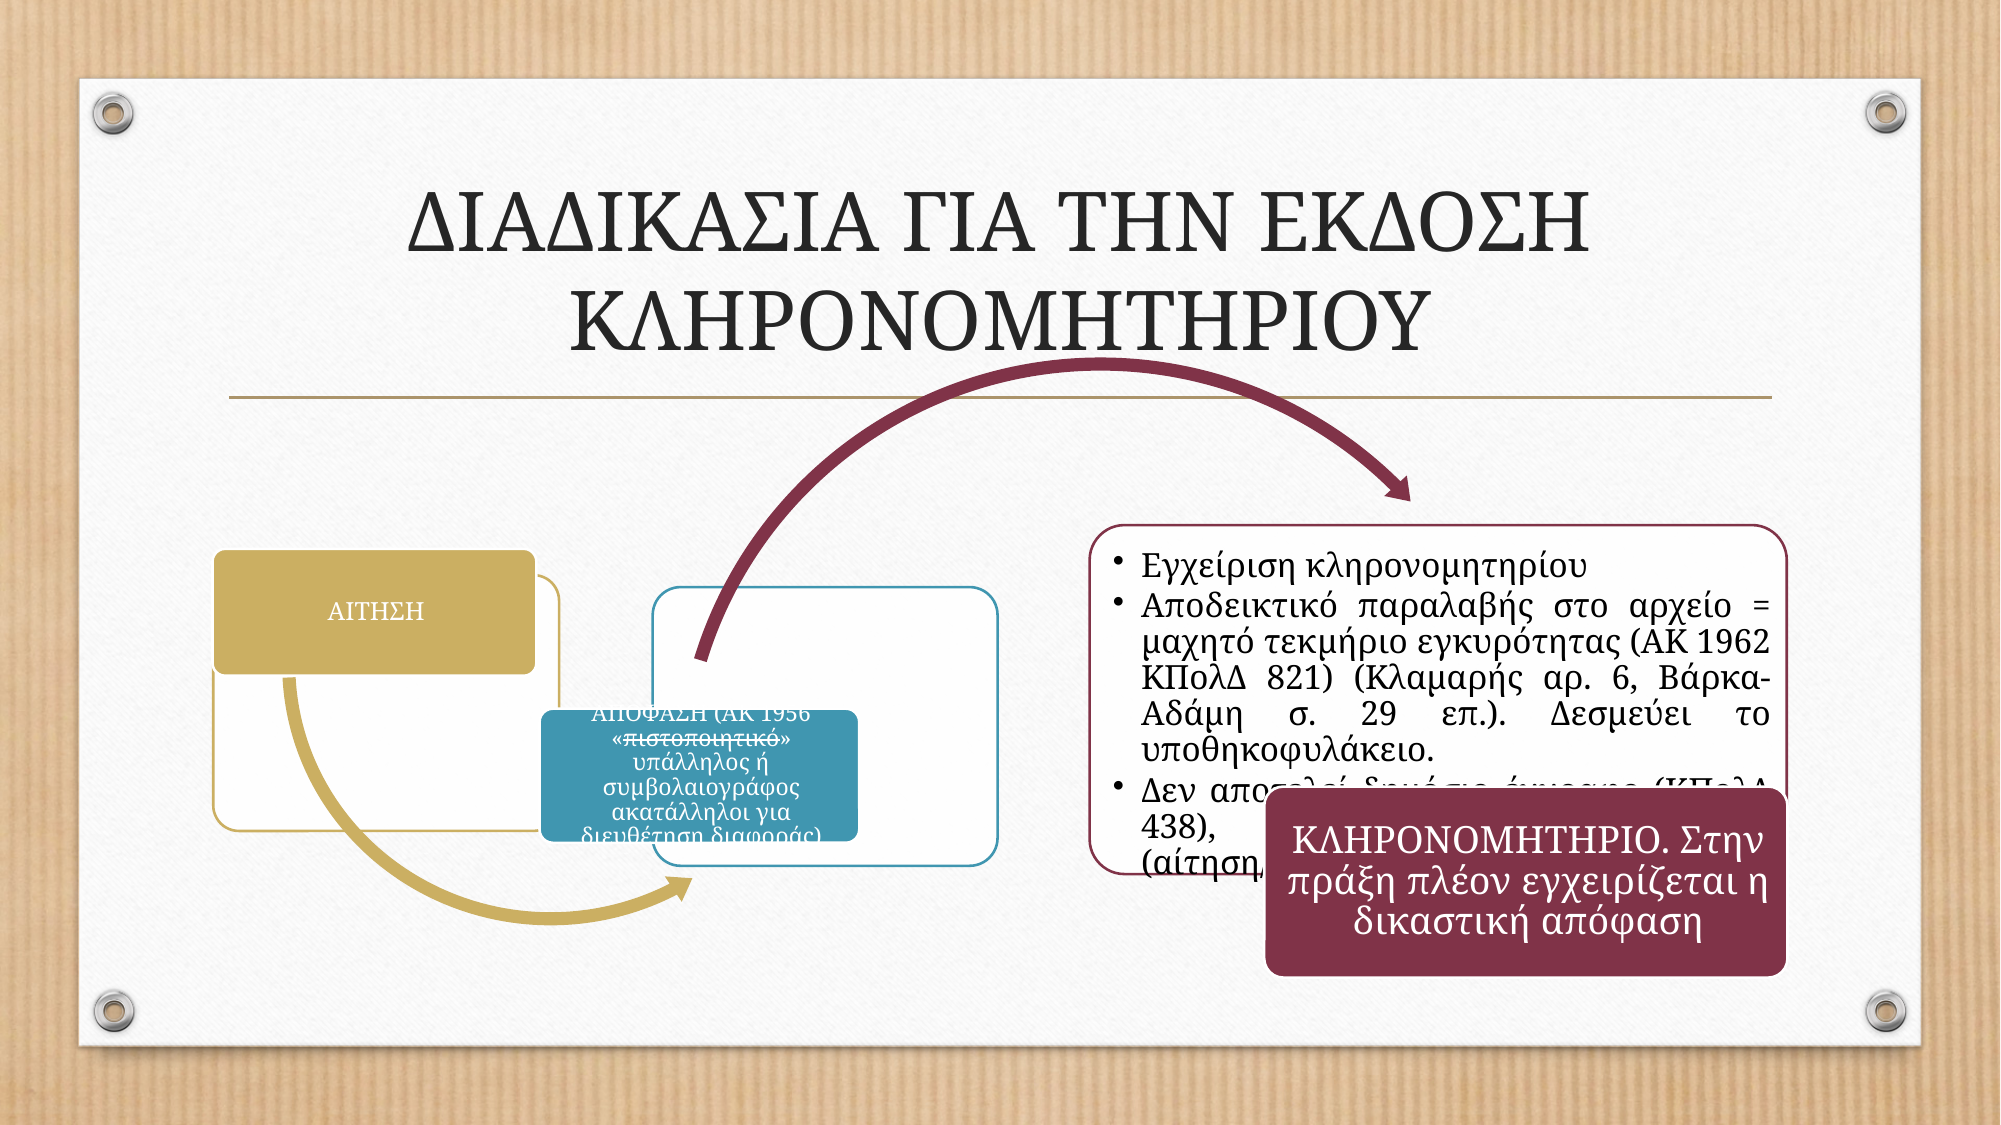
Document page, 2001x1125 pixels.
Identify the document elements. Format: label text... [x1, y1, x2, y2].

picture [0, 0, 2001, 1125]
title ΔΙΑΔΙΚΑΣΙΑ ΓΙΑ ΤΗΝ ΕΚΔΟΣΗ ΚΛΗΡΟΝΟΜΗΤΗΡΙΟΥ [212, 161, 1788, 375]
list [212, 443, 1788, 981]
